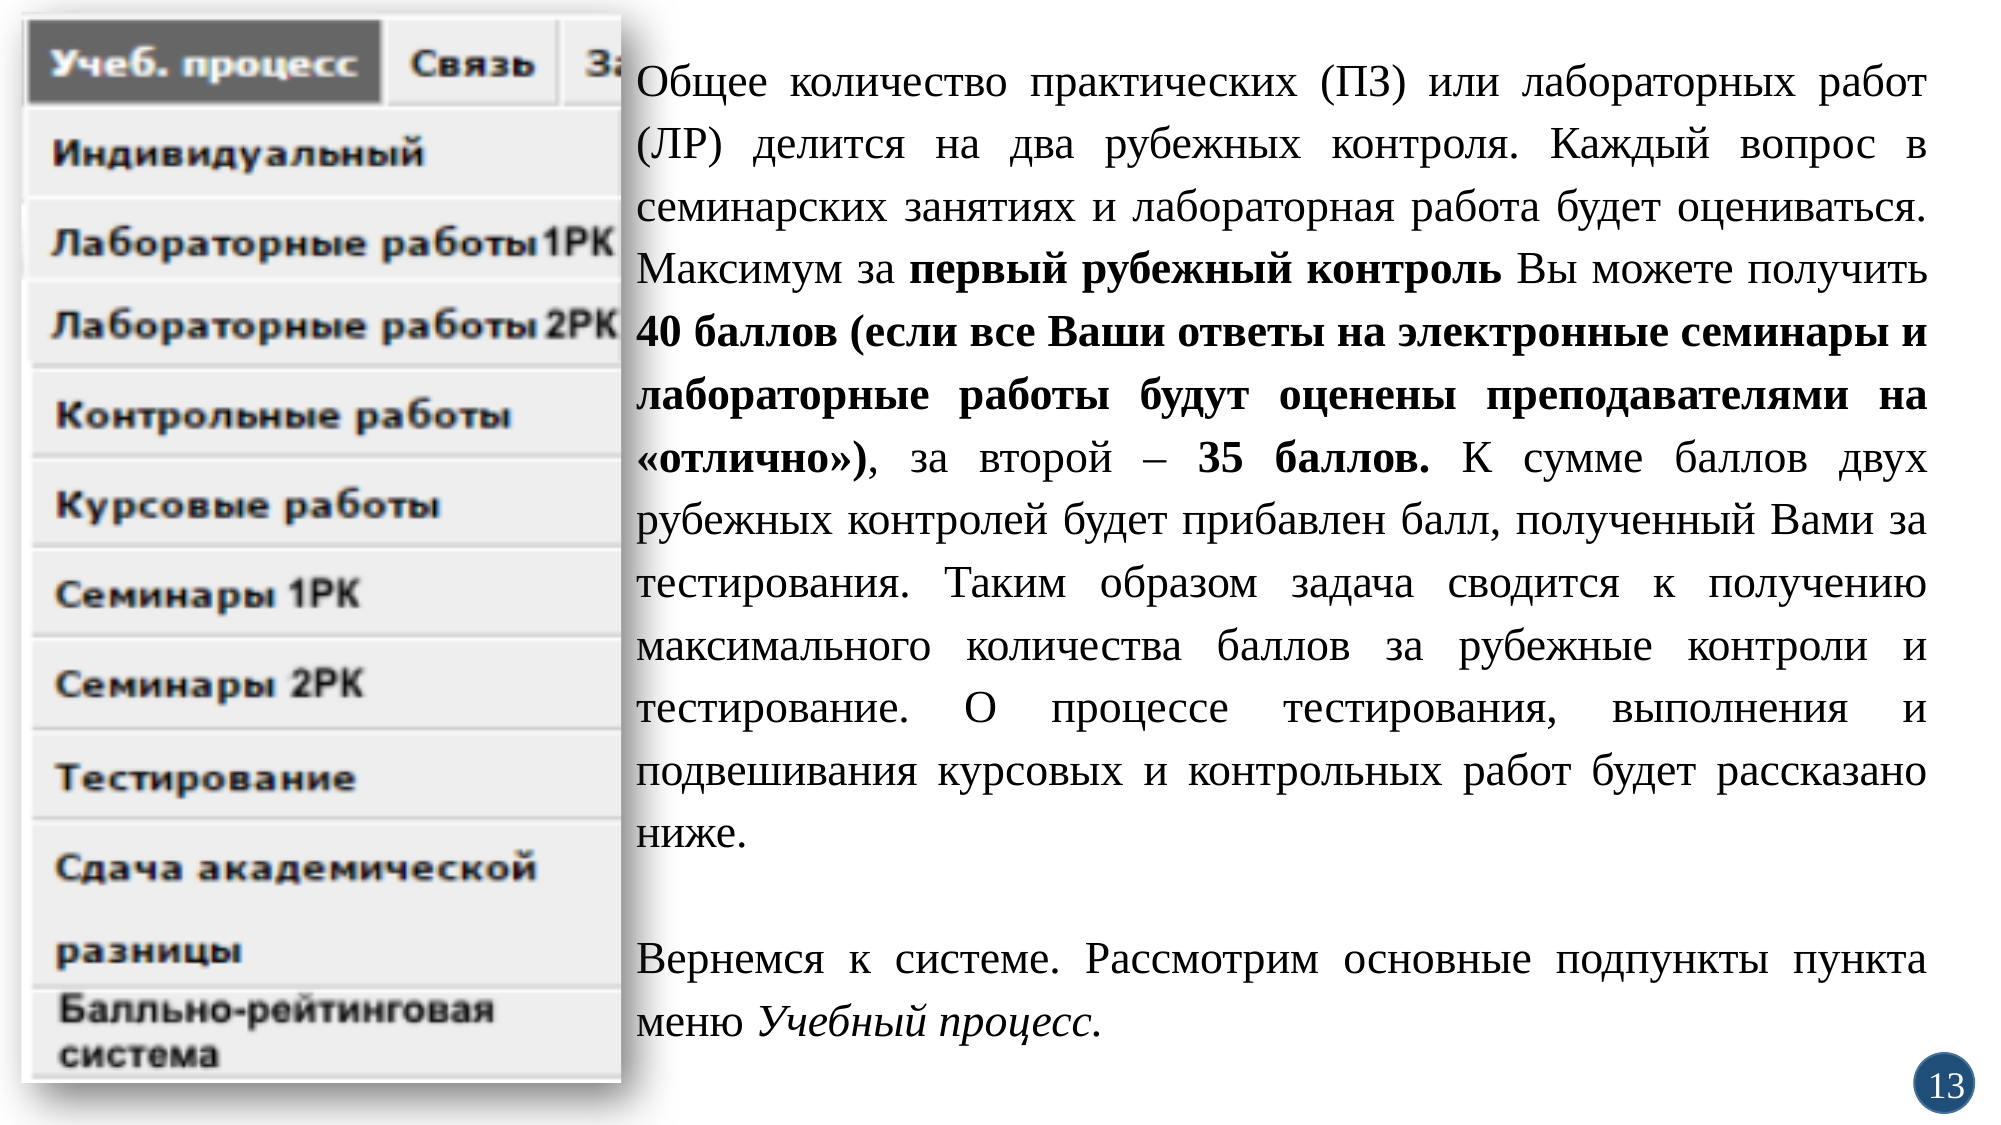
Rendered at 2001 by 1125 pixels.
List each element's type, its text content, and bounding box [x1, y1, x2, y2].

picture [21, 12, 622, 1084]
text_box Общее количество практических (ПЗ) или лабораторных работ (ЛР) делится на два рубежных контроля. Каждый вопрос в семинарских занятиях и лабораторная работа будет оцениваться. Максимум за первый рубежный контроль Вы можете получить 40 баллов (если все Ваши ответы на электронные семинары и лабораторные работы будут оценены преподавателями на «отлично»), за второй – 35 баллов. К сумме баллов двух рубежных контролей будет прибавлен балл, полученный Вами за тестирования. Таким образом задача сводится к получению максимального количества баллов за рубежные контроли и тестирование. О процессе тестирования, выполнения и подвешивания курсовых и контрольных работ будет рассказано ниже. Вернемся к системе. Рассмотрим основные подпункты пункта меню Учебный процесс. [638, 35, 1944, 1125]
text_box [1912, 1053, 1981, 1114]
